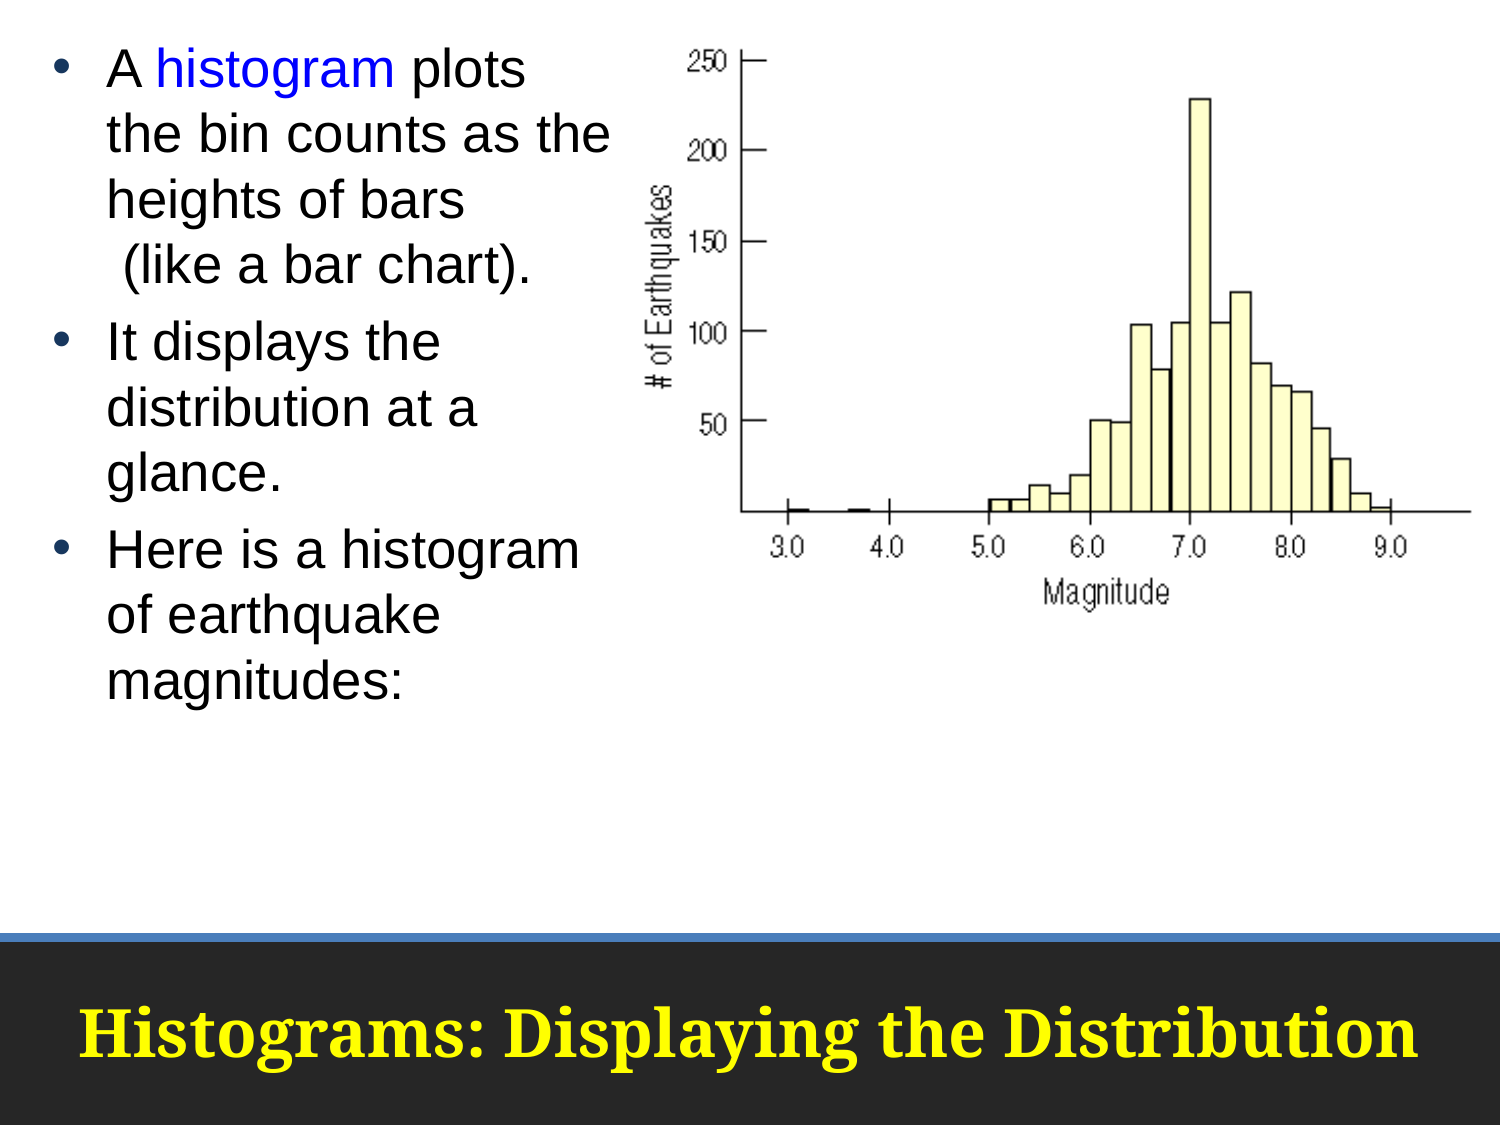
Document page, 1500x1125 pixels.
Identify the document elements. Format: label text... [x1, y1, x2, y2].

picture [617, 0, 1500, 626]
title Histograms: Displaying the Distribution [37, 937, 1463, 1125]
list A histogram plots the bin counts as the heights of bars (like a bar chart). It displays the distribution at a glance. Here is a histogram of earthquake magnitudes: [37, 24, 634, 775]
